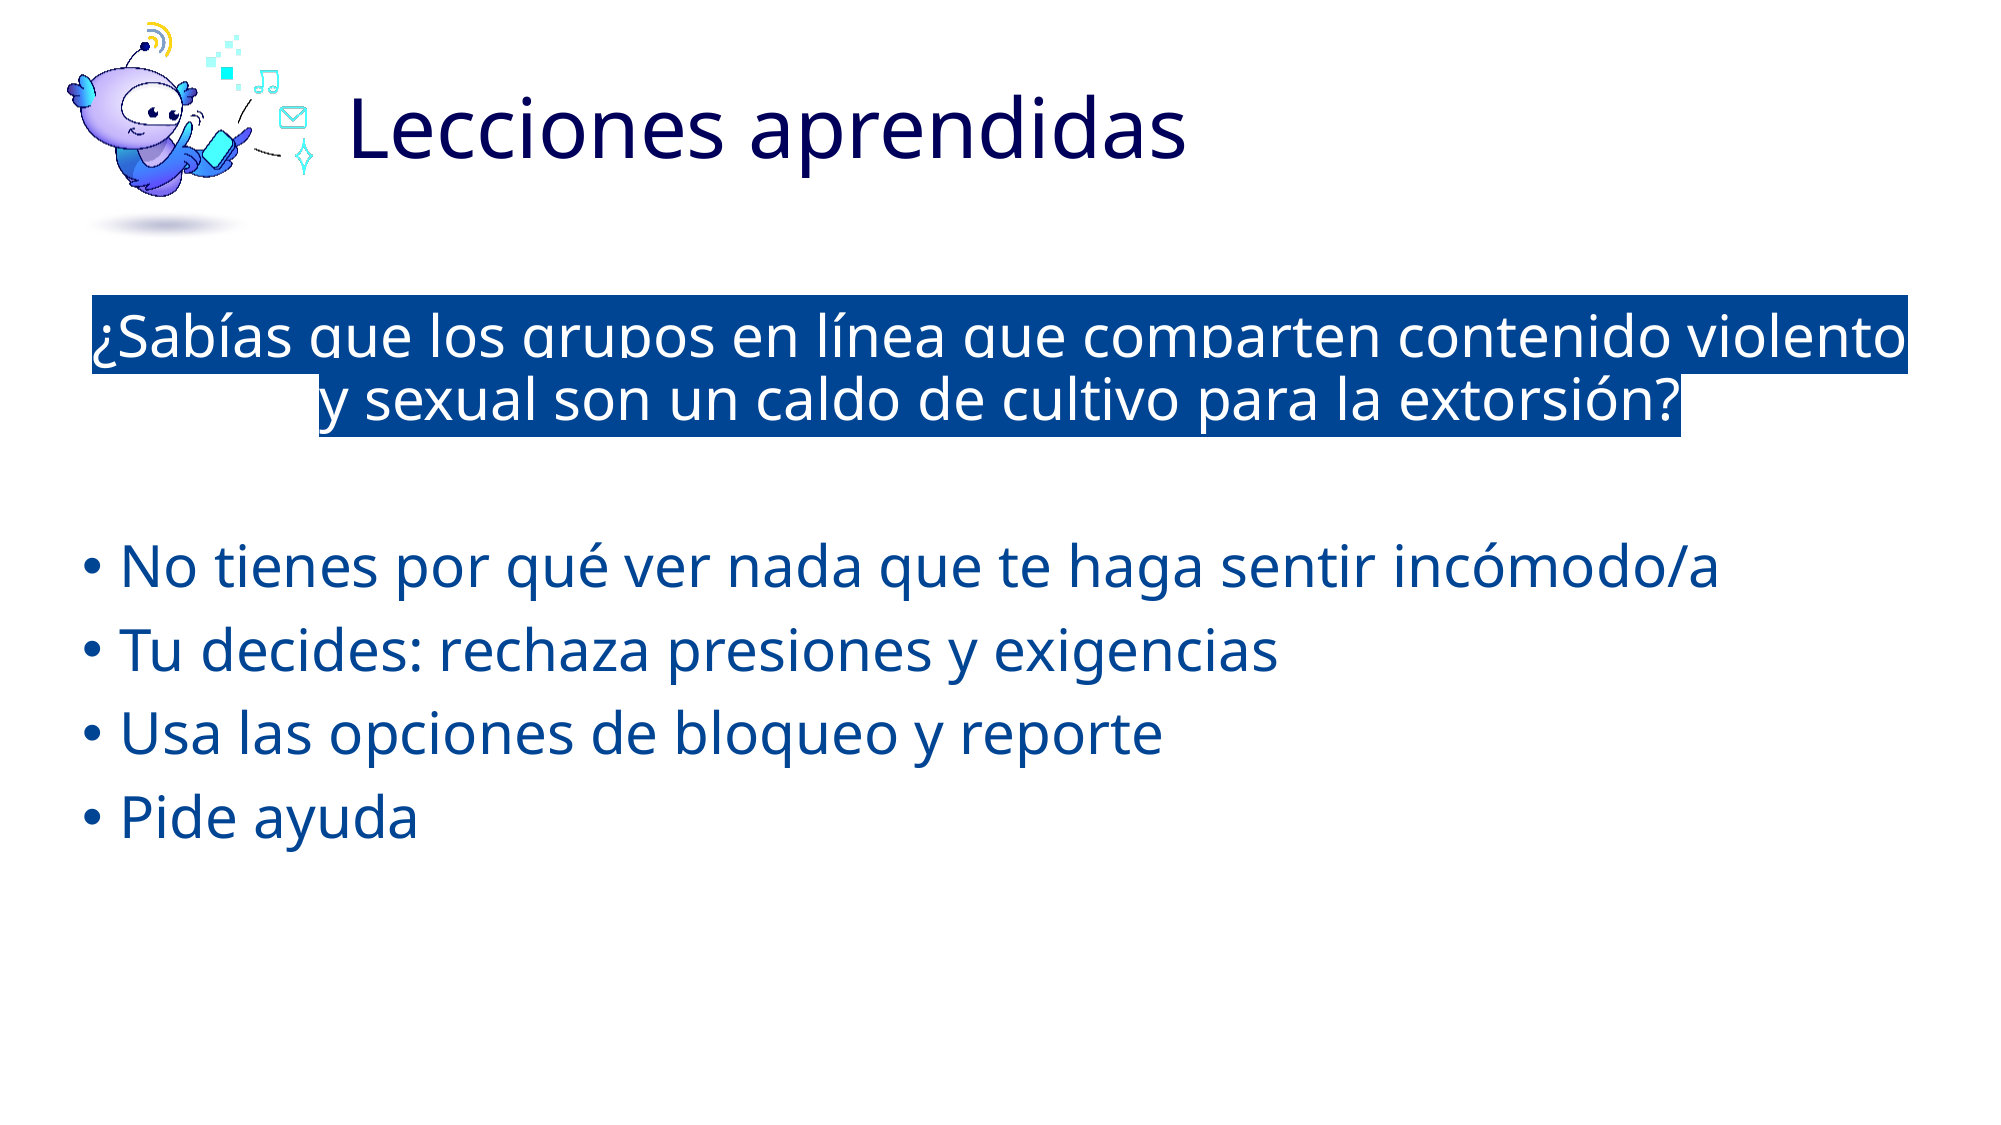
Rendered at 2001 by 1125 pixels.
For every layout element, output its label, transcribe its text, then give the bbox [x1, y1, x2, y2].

title Lecciones aprendidas [331, 22, 1933, 240]
list ¿Sabías que los grupos en línea que comparten contenido violento y sexual son un caldo de cultivo para la extorsión? No tienes por qué ver nada que te haga sentir incómodo/a Tu decides: rechaza presiones y exigencias Usa las opciones de bloqueo y reporte Pide ayuda [67, 299, 1933, 1078]
picture [67, 22, 313, 240]
